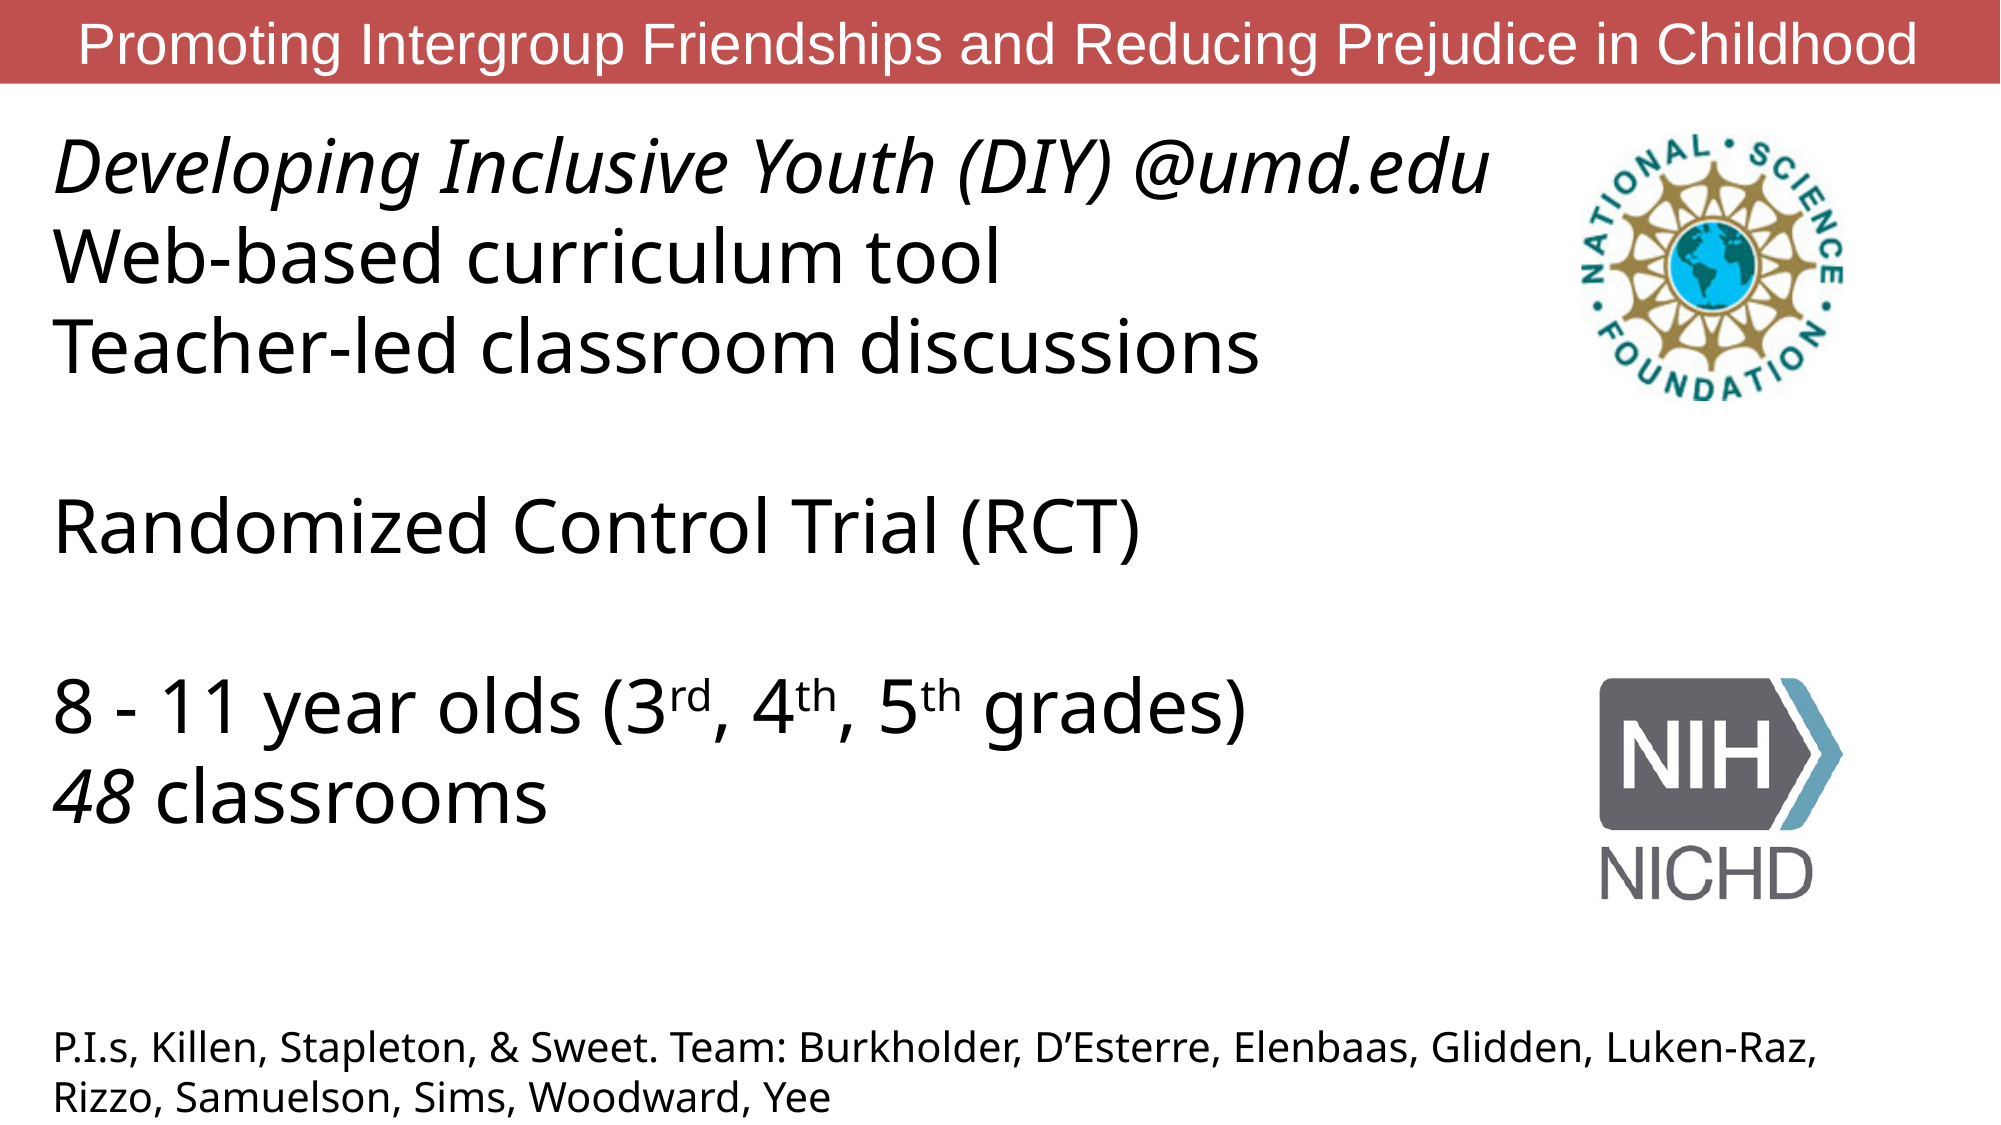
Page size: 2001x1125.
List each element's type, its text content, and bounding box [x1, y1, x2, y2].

text_box P.I.s, Killen, Stapleton, & Sweet. Team: Burkholder, D’Esterre, Elenbaas, Glidden, Luken-Raz, Rizzo, Samuelson, Sims, Woodward, Yee [37, 1013, 1938, 1125]
text_box Developing Inclusive Youth (DIY) @umd.edu Web-based curriculum tool Teacher-led classroom discussions Randomized Control Trial (RCT) 8 - 11 year olds (3rd, 4th, 5th grades) 48 classrooms [37, 111, 2000, 846]
picture [1530, 614, 1882, 965]
picture [1512, 110, 1913, 402]
text_box Promoting Intergroup Friendships and Reducing Prejudice in Childhood [0, 0, 2000, 84]
